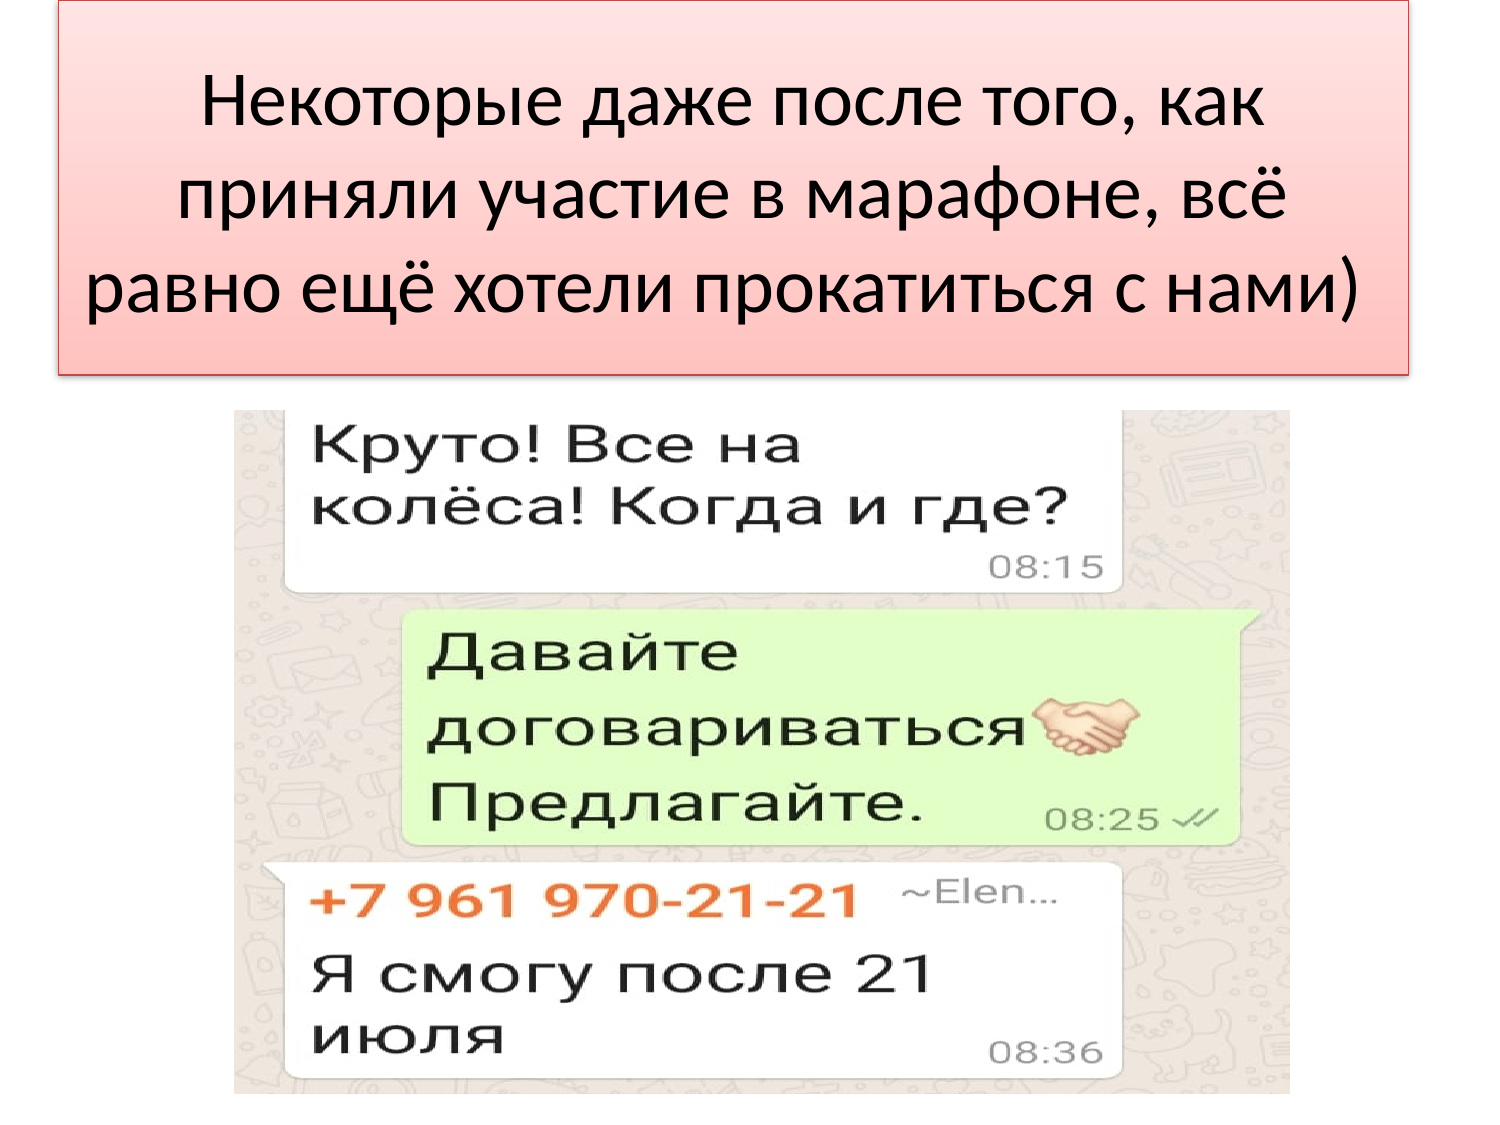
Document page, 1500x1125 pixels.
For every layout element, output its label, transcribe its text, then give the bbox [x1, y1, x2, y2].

title Некоторые даже после того, как приняли участие в марафоне, всё равно ещё хотели прокатиться с нами) [58, 0, 1409, 376]
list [234, 409, 1290, 1095]
